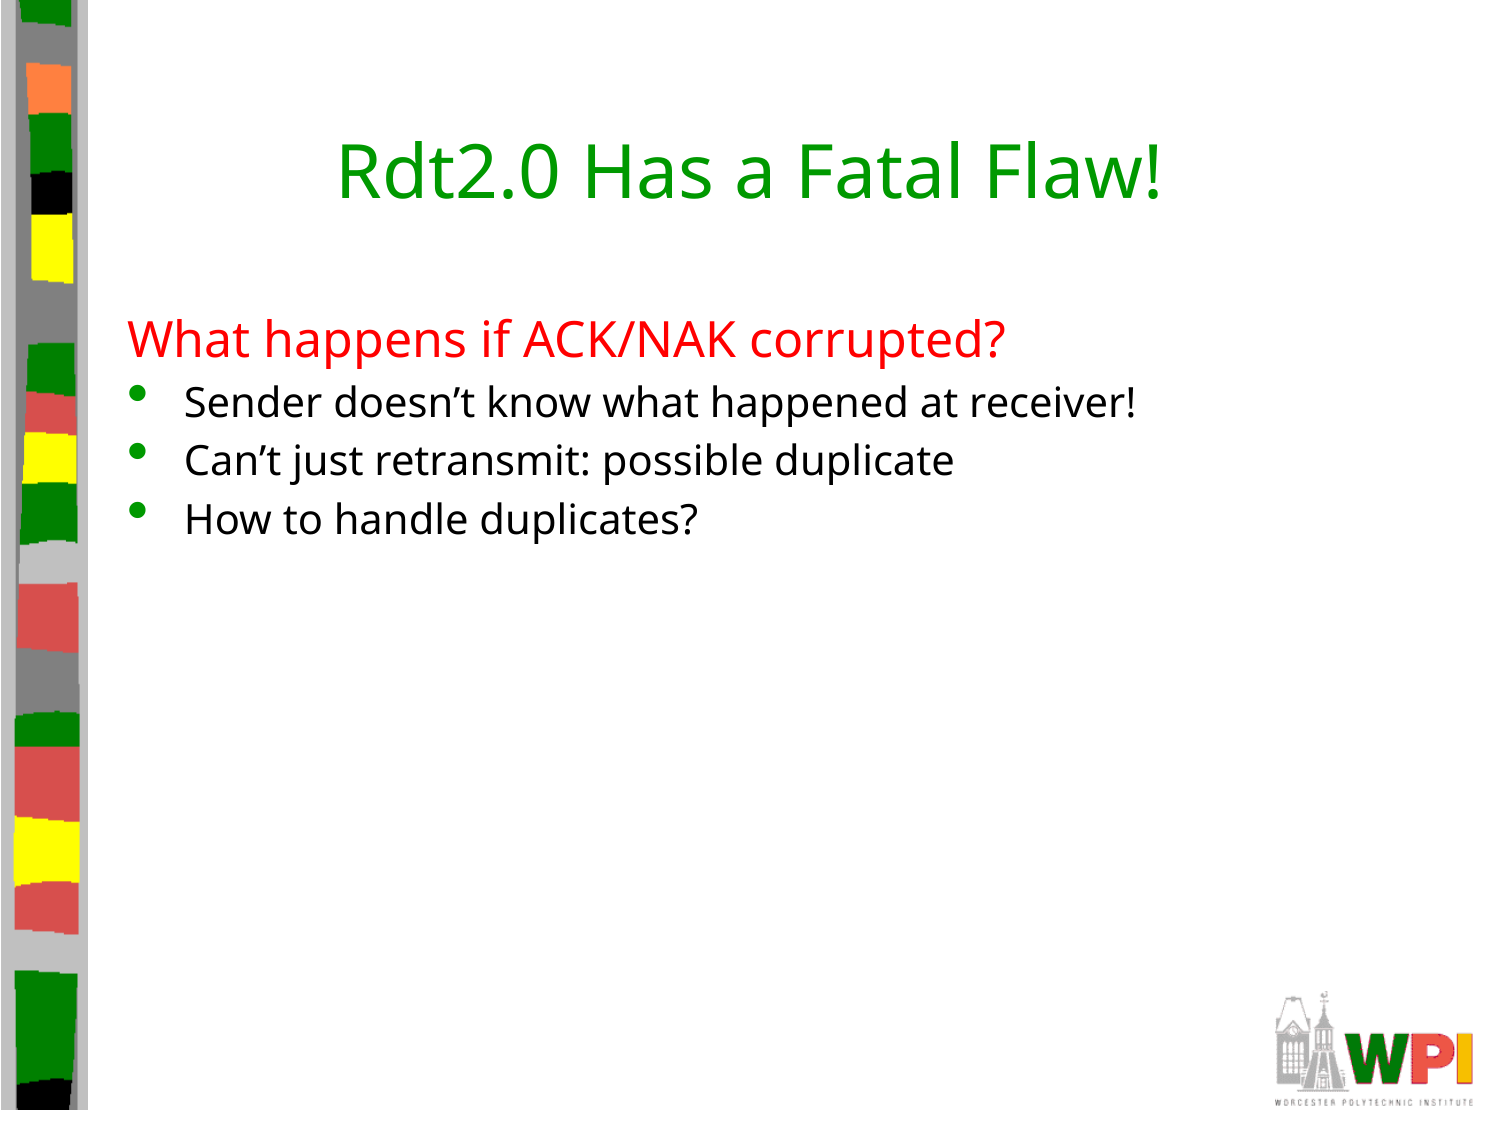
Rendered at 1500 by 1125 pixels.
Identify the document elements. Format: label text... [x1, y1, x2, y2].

picture [1275, 991, 1475, 1107]
list What happens if ACK/NAK corrupted? Sender doesn’t know what happened at receiver! Can’t just retransmit: possible duplicate How to handle duplicates? [112, 299, 1388, 1001]
title Rdt2.0 Has a Fatal Flaw! [112, 74, 1388, 263]
picture [0, 0, 88, 1110]
